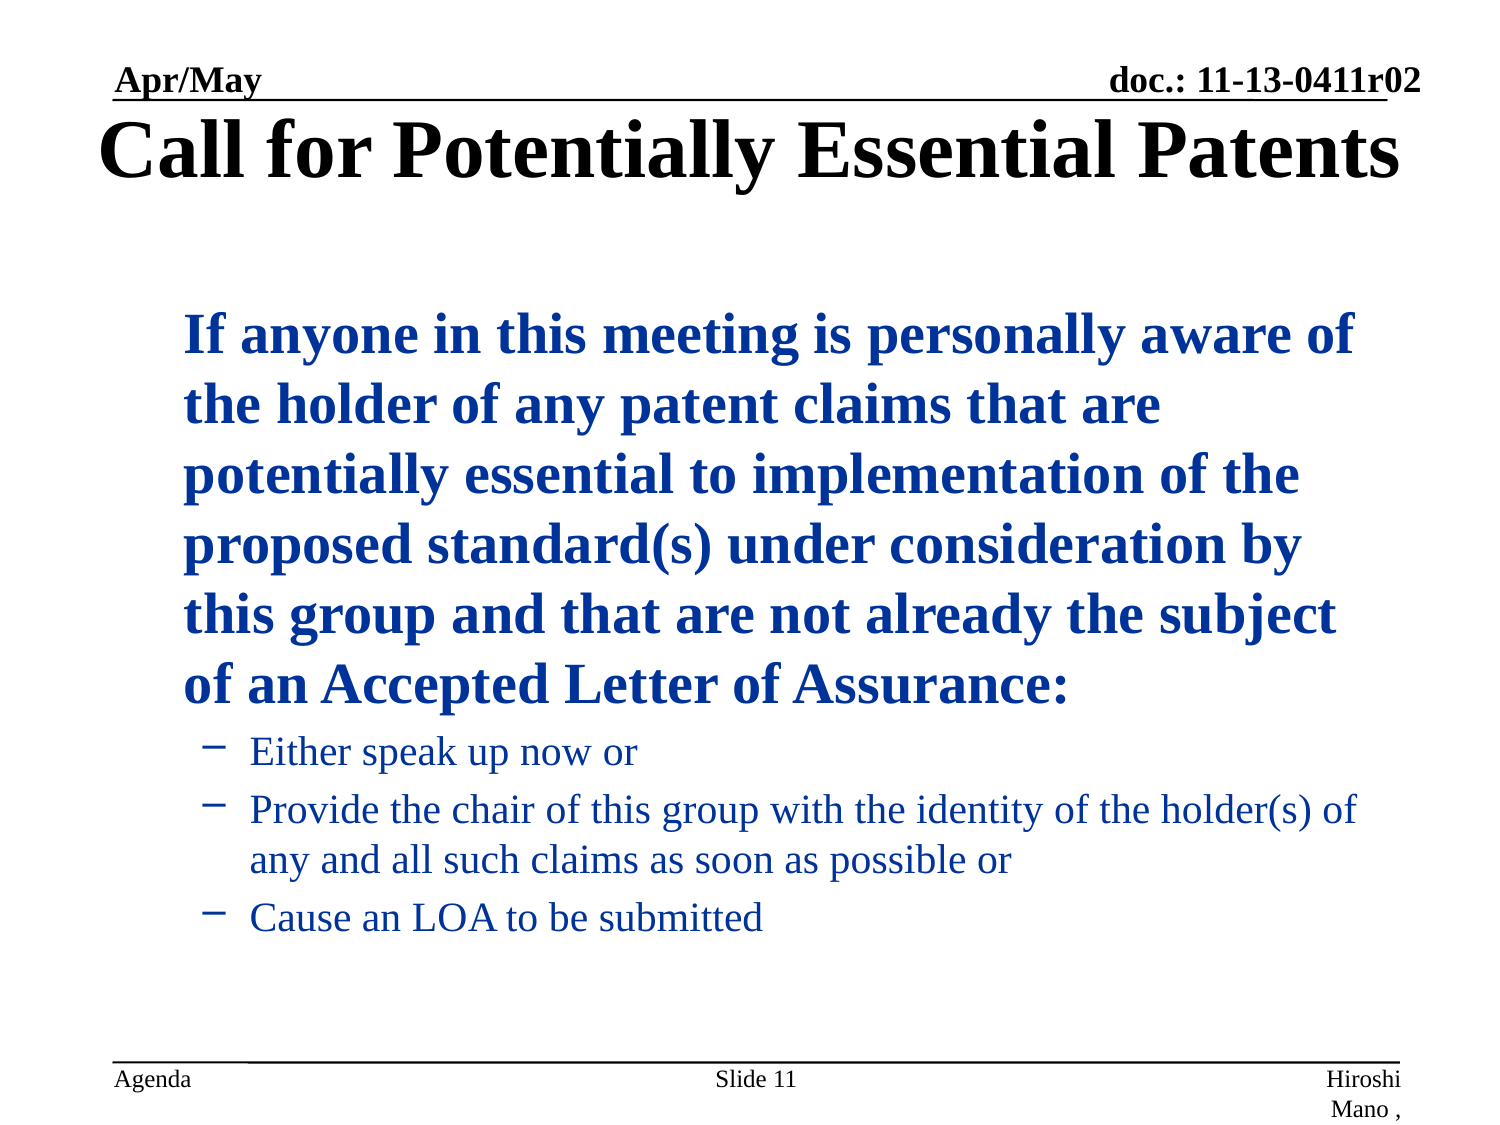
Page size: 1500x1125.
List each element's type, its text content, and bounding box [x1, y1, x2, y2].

slide_number Apr/May [114, 54, 264, 101]
list If anyone in this meeting is personally aware of the holder of any patent claims that are potentially essential to implementation of the proposed standard(s) under consideration by this group and that are not already the subject of an Accepted Letter of Assurance: Either speak up now or Provide the chair of this group with the identity of the holder(s) of any and all such claims as soon as possible or Cause an LOA to be submitted [112, 287, 1388, 963]
slide_number Slide 11 [712, 1061, 800, 1093]
title Call for Potentially Essential Patents [74, 49, 1426, 238]
footer Hiroshi Mano , ATRD Root,Lab [1324, 1061, 1402, 1093]
